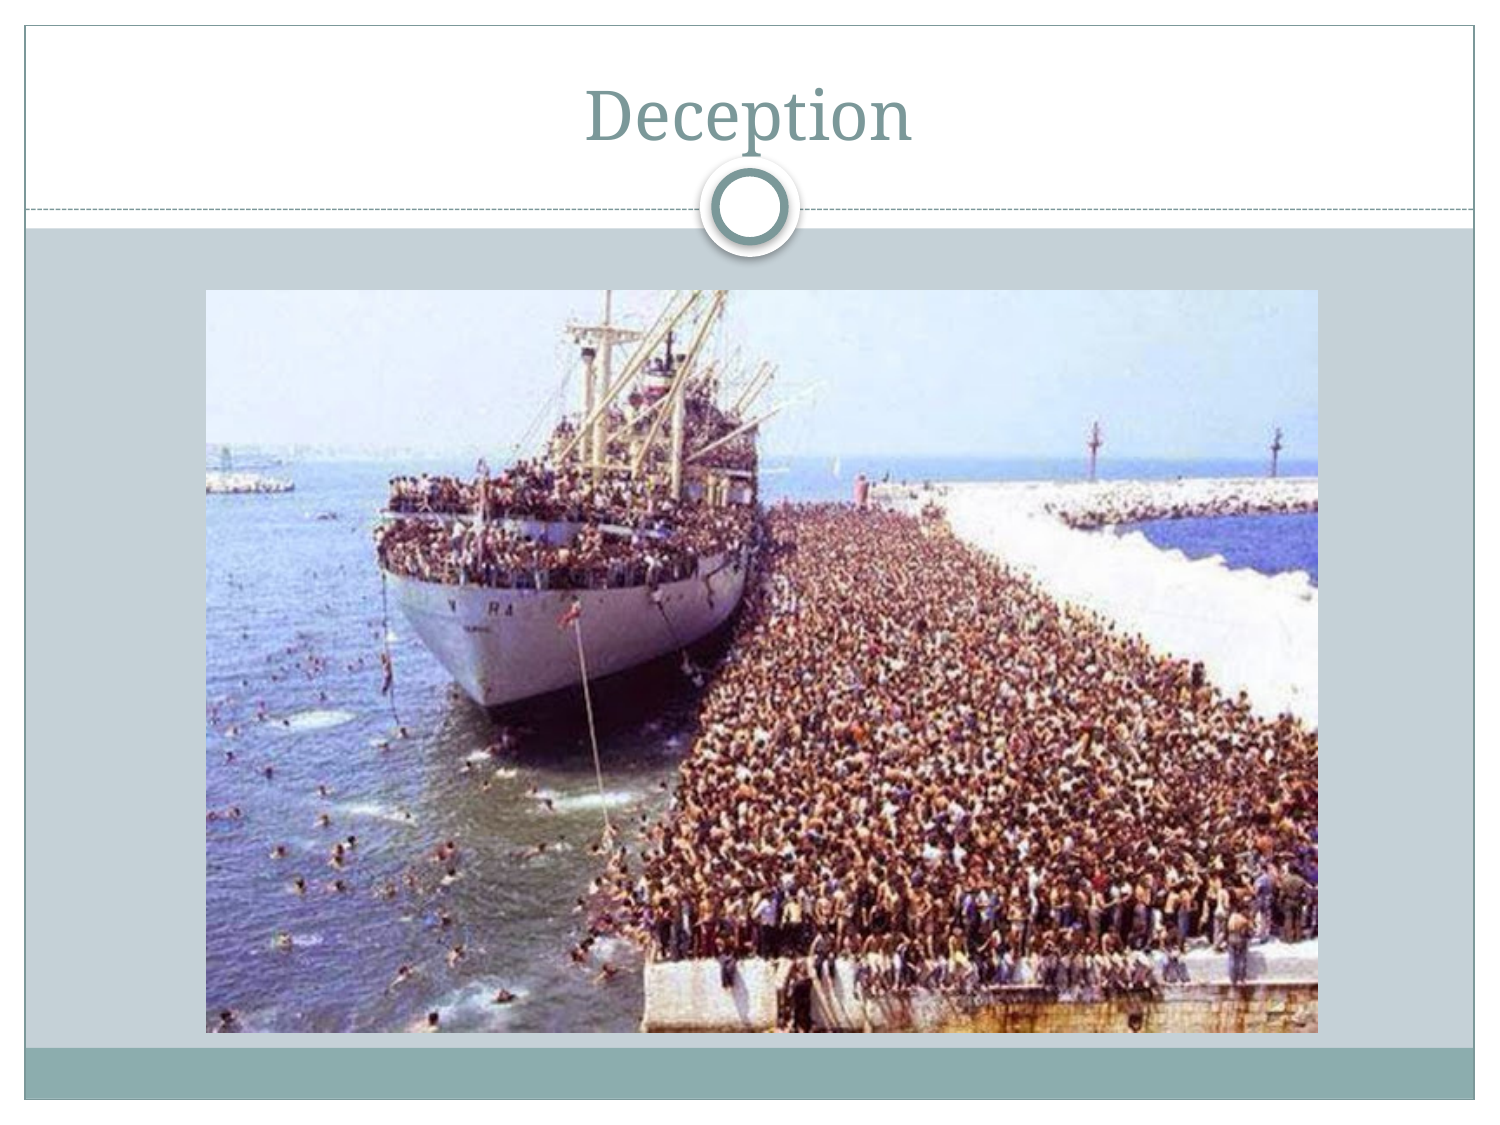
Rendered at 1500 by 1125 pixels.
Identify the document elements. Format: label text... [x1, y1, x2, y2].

title Deception [49, 37, 1450, 162]
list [206, 290, 1319, 1033]
